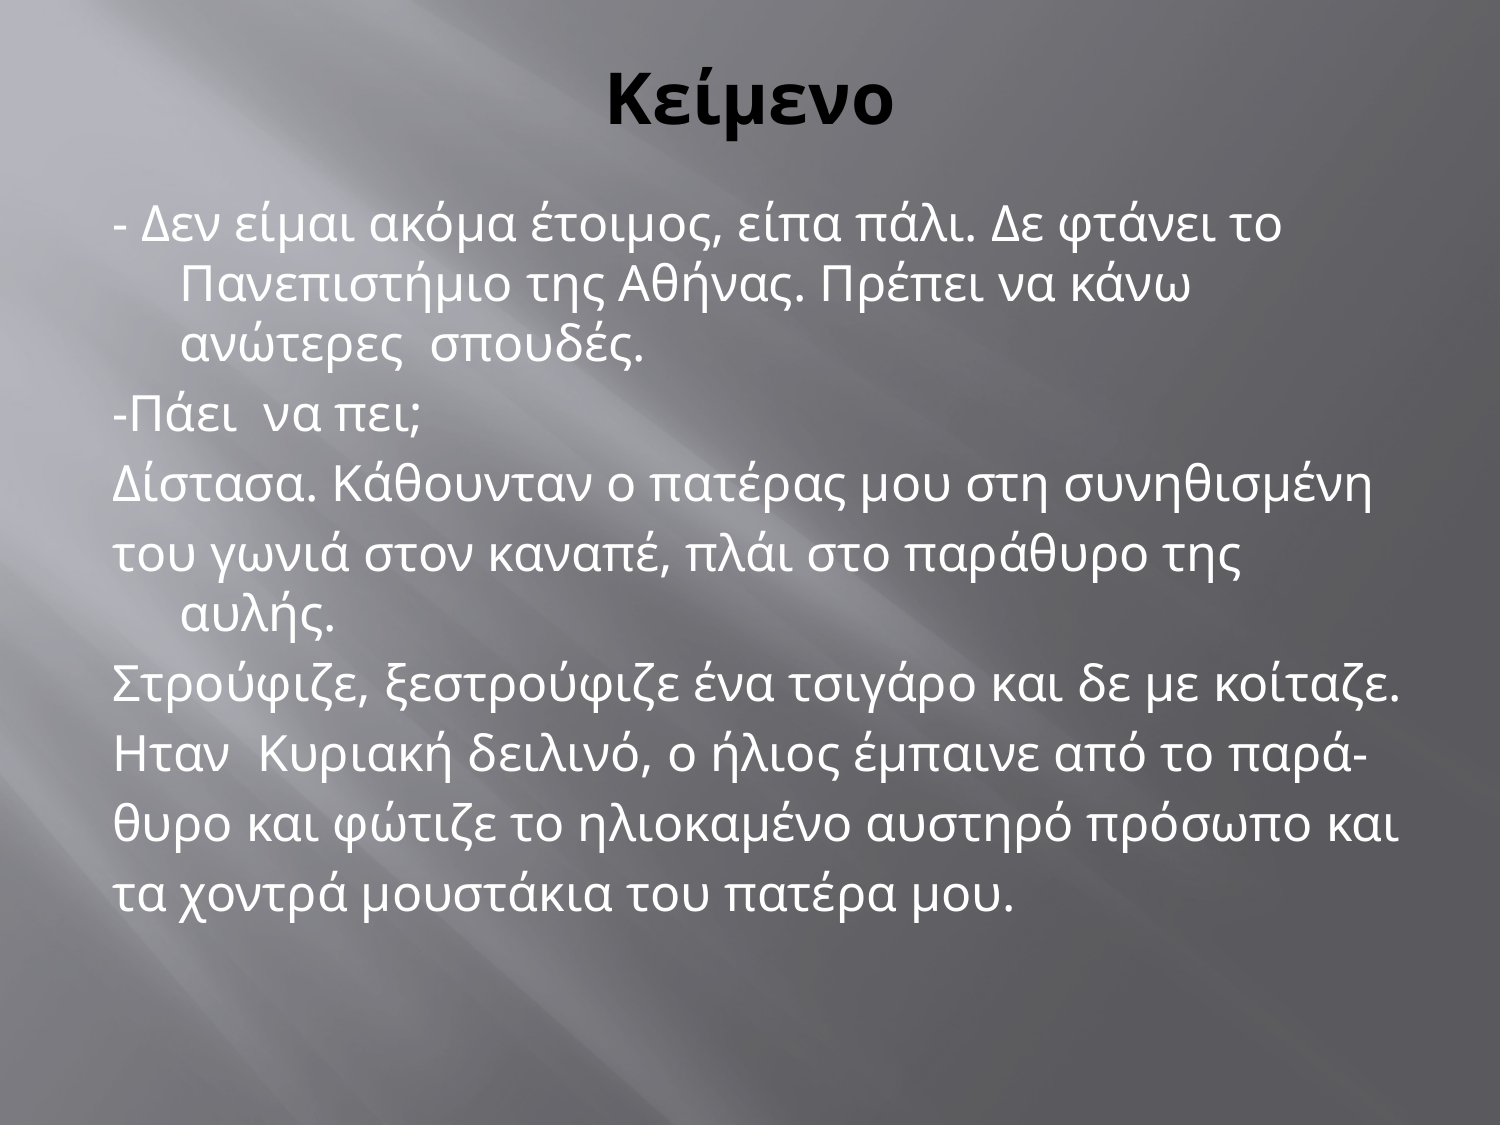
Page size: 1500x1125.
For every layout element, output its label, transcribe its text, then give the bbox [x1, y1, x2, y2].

title Κείμενο [75, 45, 1425, 184]
list - Δεν είμαι ακόμα έτοιμος, είπα πάλι. Δε φτάνει το Πανεπιστήμιο της Αθήνας. Πρέπει να κάνω ανώτερες σπουδές. -Πάει να πει; Δίστασα. Κάθουνταν ο πατέρας μου στη συνηθισμένη του γωνιά στον καναπέ, πλάι στο παράθυρο της αυλής. Στρούφιζε, ξεστρούφιζε ένα τσιγάρο και δε με κοίταζε. Ηταν Κυριακή δειλινό, ο ήλιος έμπαινε από το παρά- θυρο και φώτιζε το ηλιοκαμένο αυστηρό πρόσωπο και τα χοντρά μουστάκια του πατέρα μου. [75, 184, 1425, 1035]
